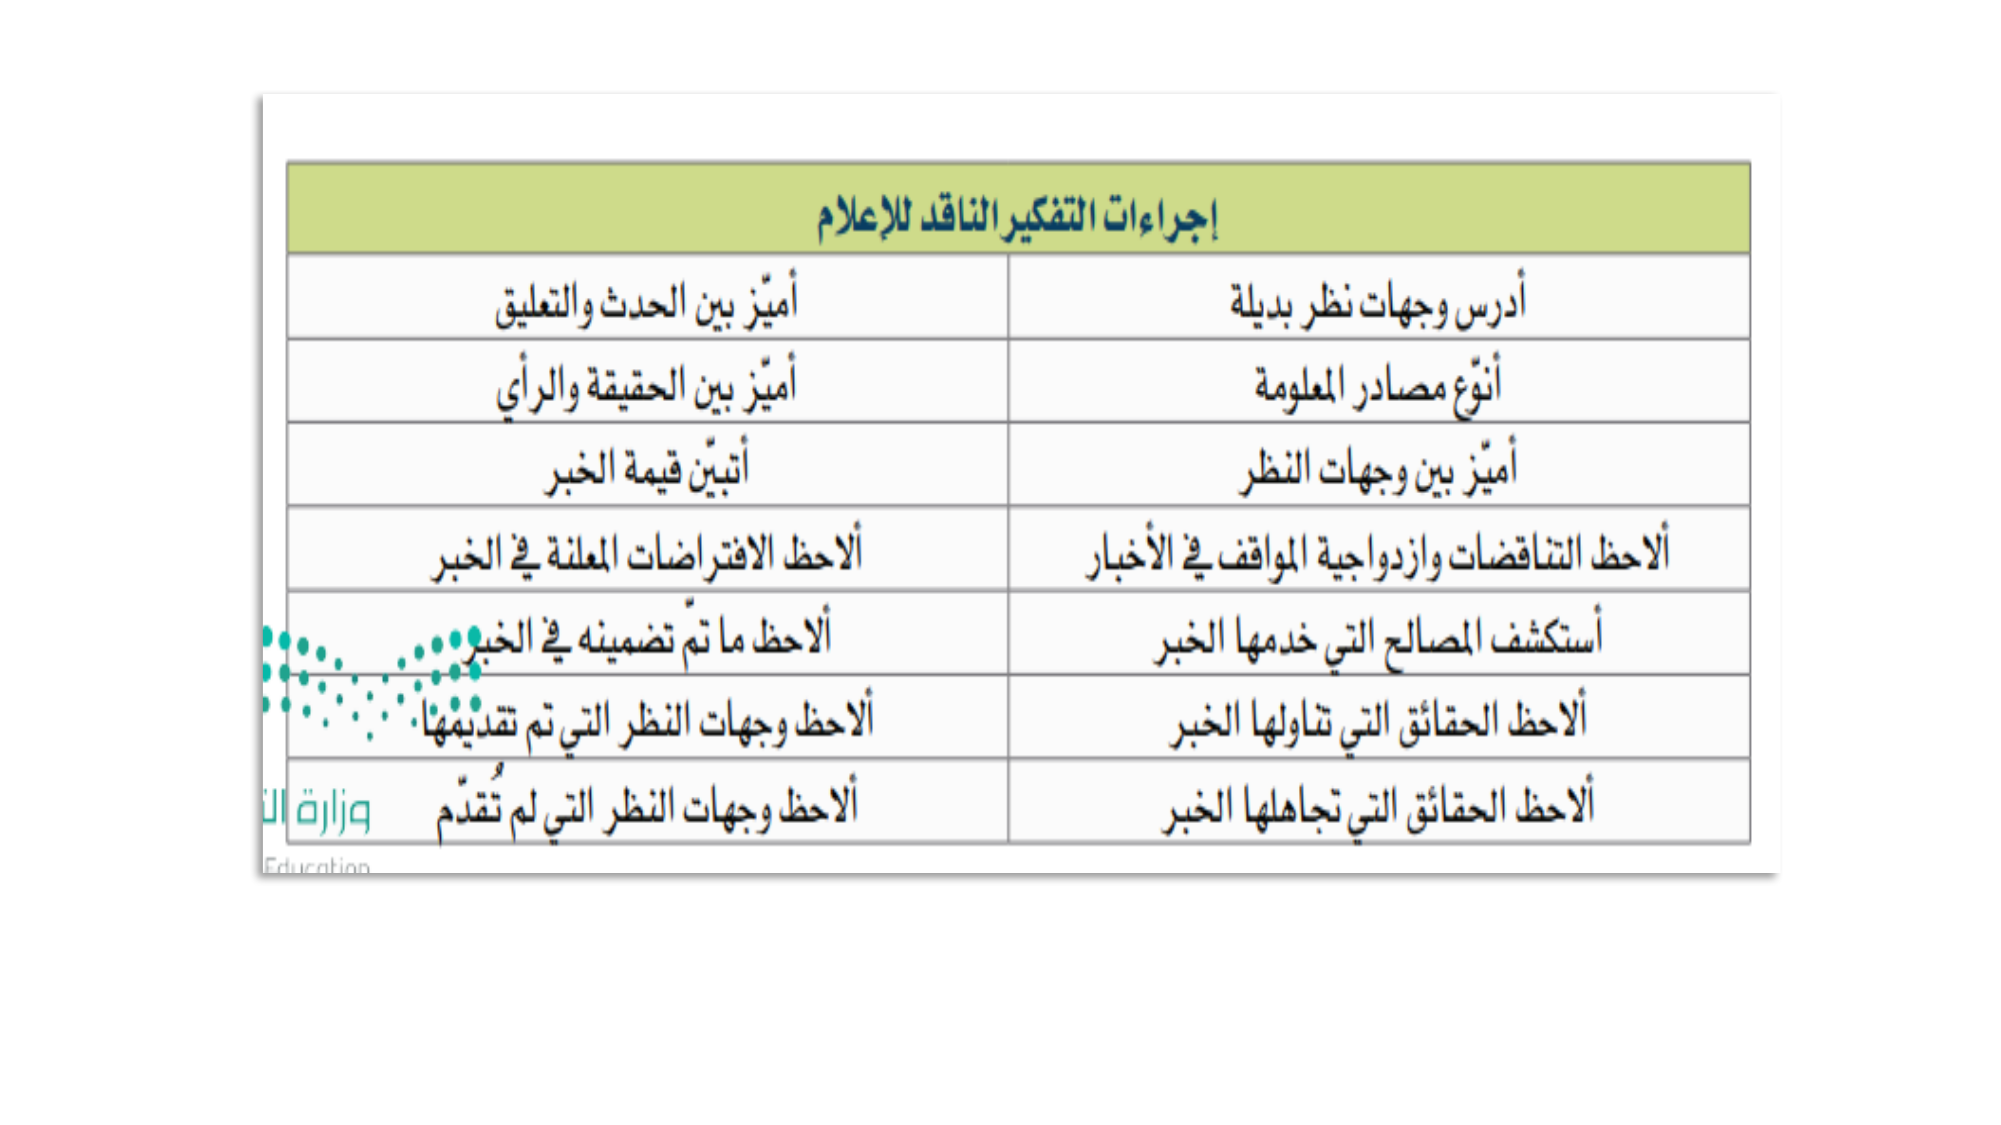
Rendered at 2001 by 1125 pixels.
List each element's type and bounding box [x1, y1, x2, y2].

picture [262, 94, 1781, 873]
